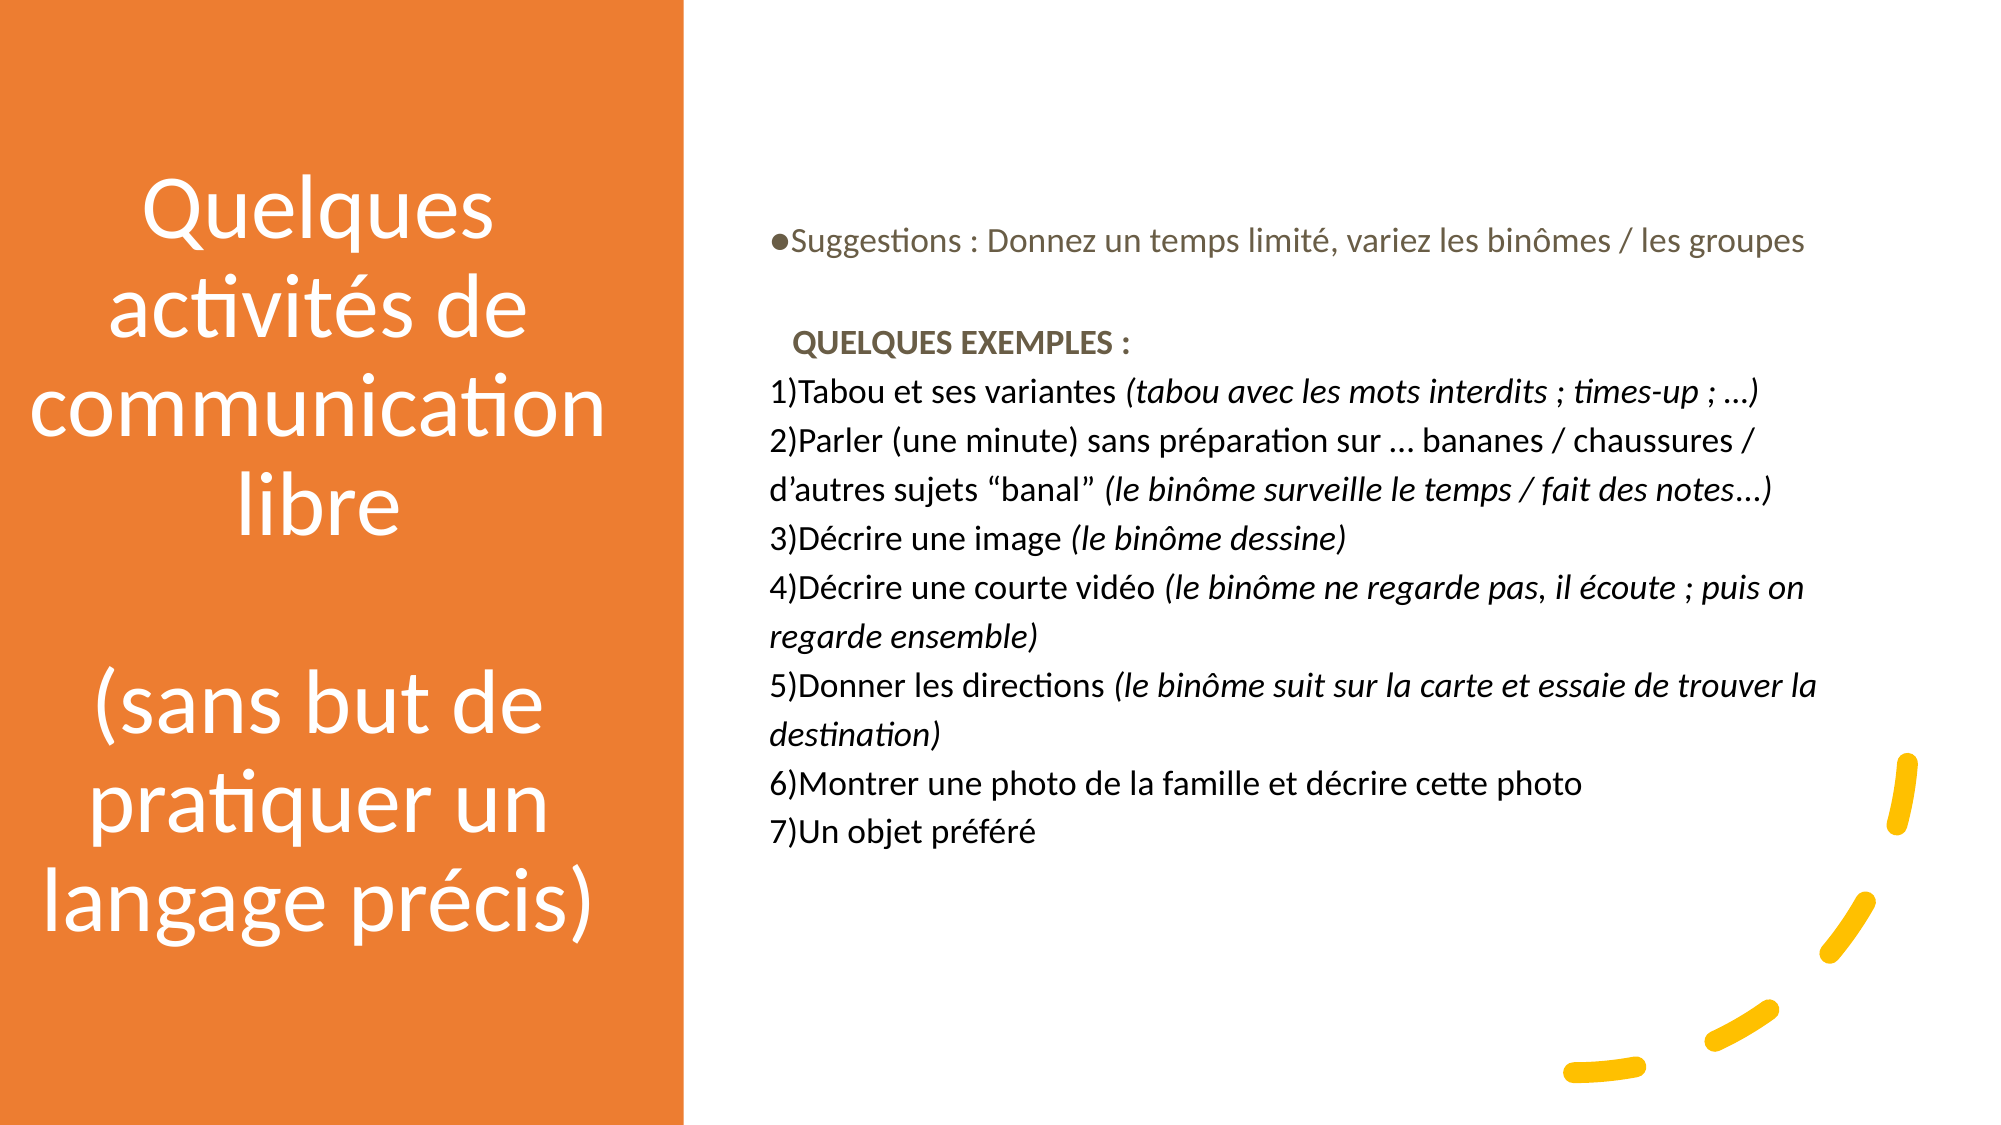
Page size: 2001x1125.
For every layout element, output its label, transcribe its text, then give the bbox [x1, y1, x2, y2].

title Quelques activités de communication libre (sans but de pratiquer un langage précis) [0, 97, 638, 1014]
list ●Suggestions : Donnez un temps limité, variez les binômes / les groupes QUELQUES EXEMPLES : 1)Tabou et ses variantes (tabou avec les mots interdits ; times-up ; …) 2)Parler (une minute) sans préparation sur … bananes / chaussures / d’autres sujets “banal” (le binôme surveille le temps / fait des notes...) 3)Décrire une image (le binôme dessine) 4)Décrire une courte vidéo (le binôme ne regarde pas, il écoute ; puis on regarde ensemble) 5)Donner les directions (le binôme suit sur la carte et essaie de trouver la destination) 6)Montrer une photo de la famille et décrire cette photo 7)Un objet préféré [754, 104, 1888, 1021]
text_box [0, 0, 684, 1125]
text_box [684, 0, 2000, 1125]
text_box [1573, 1021, 1753, 1073]
text_box [1888, 737, 1909, 853]
